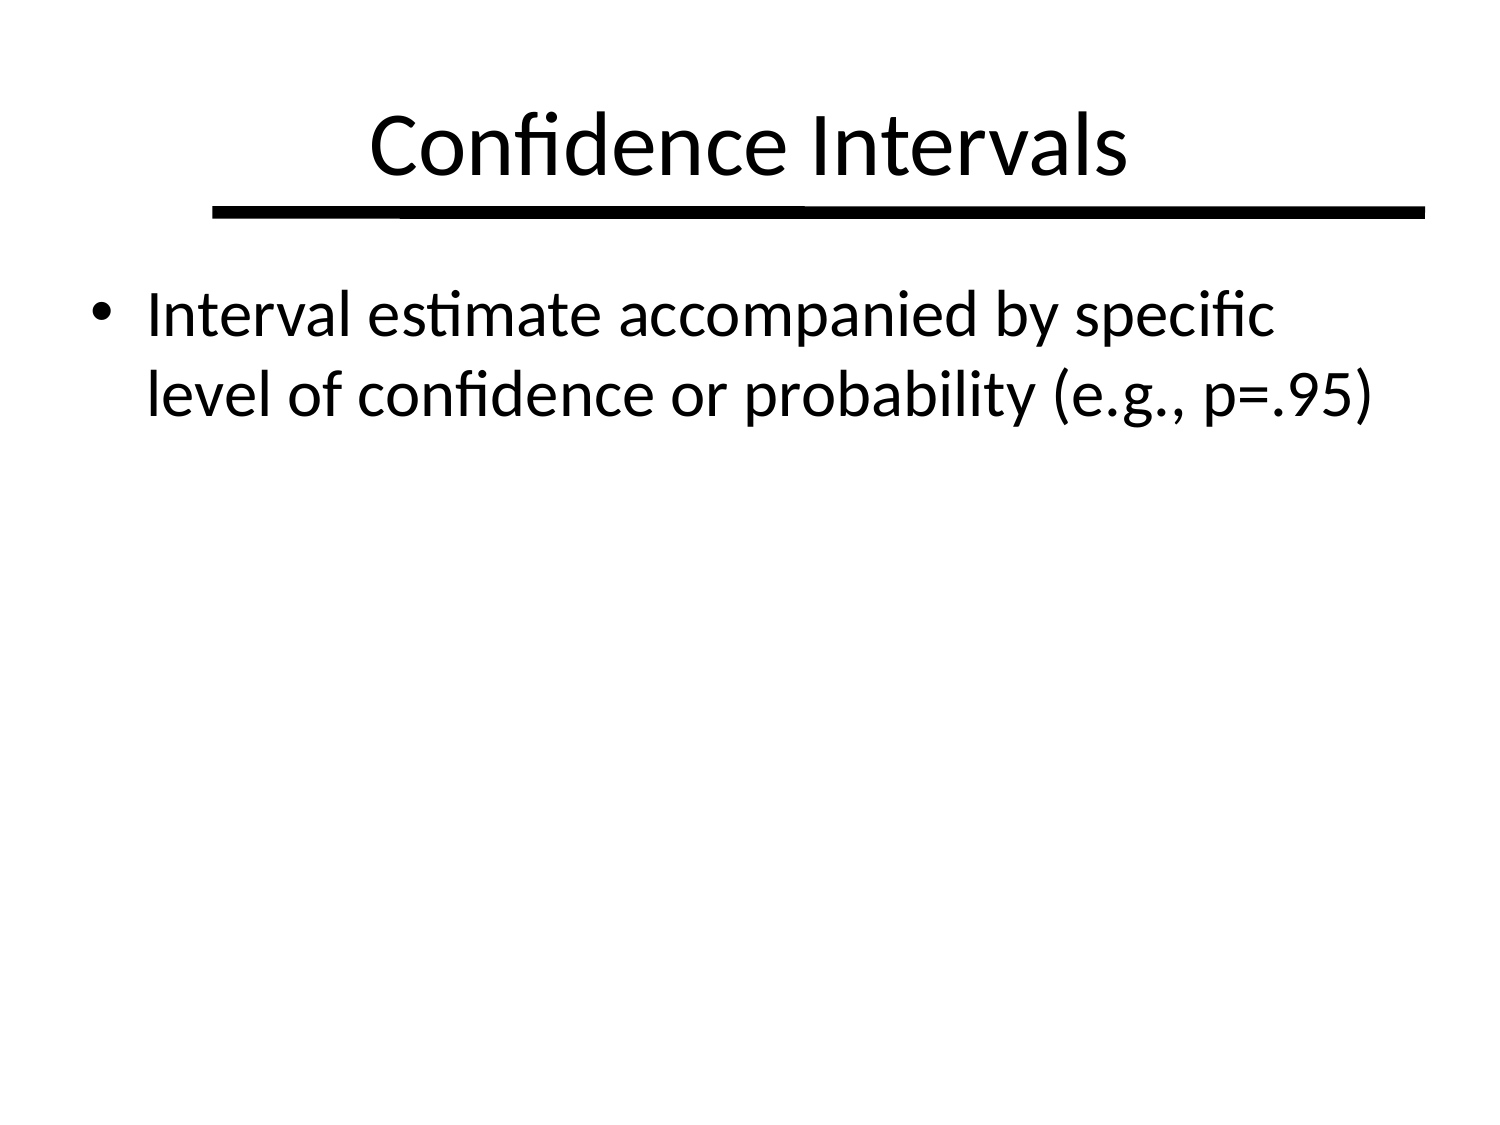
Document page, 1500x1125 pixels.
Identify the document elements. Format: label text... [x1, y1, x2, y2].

title Confidence Intervals [75, 45, 1425, 233]
list Interval estimate accompanied by specific level of confidence or probability (e.g., p=.95) [75, 262, 1425, 1005]
